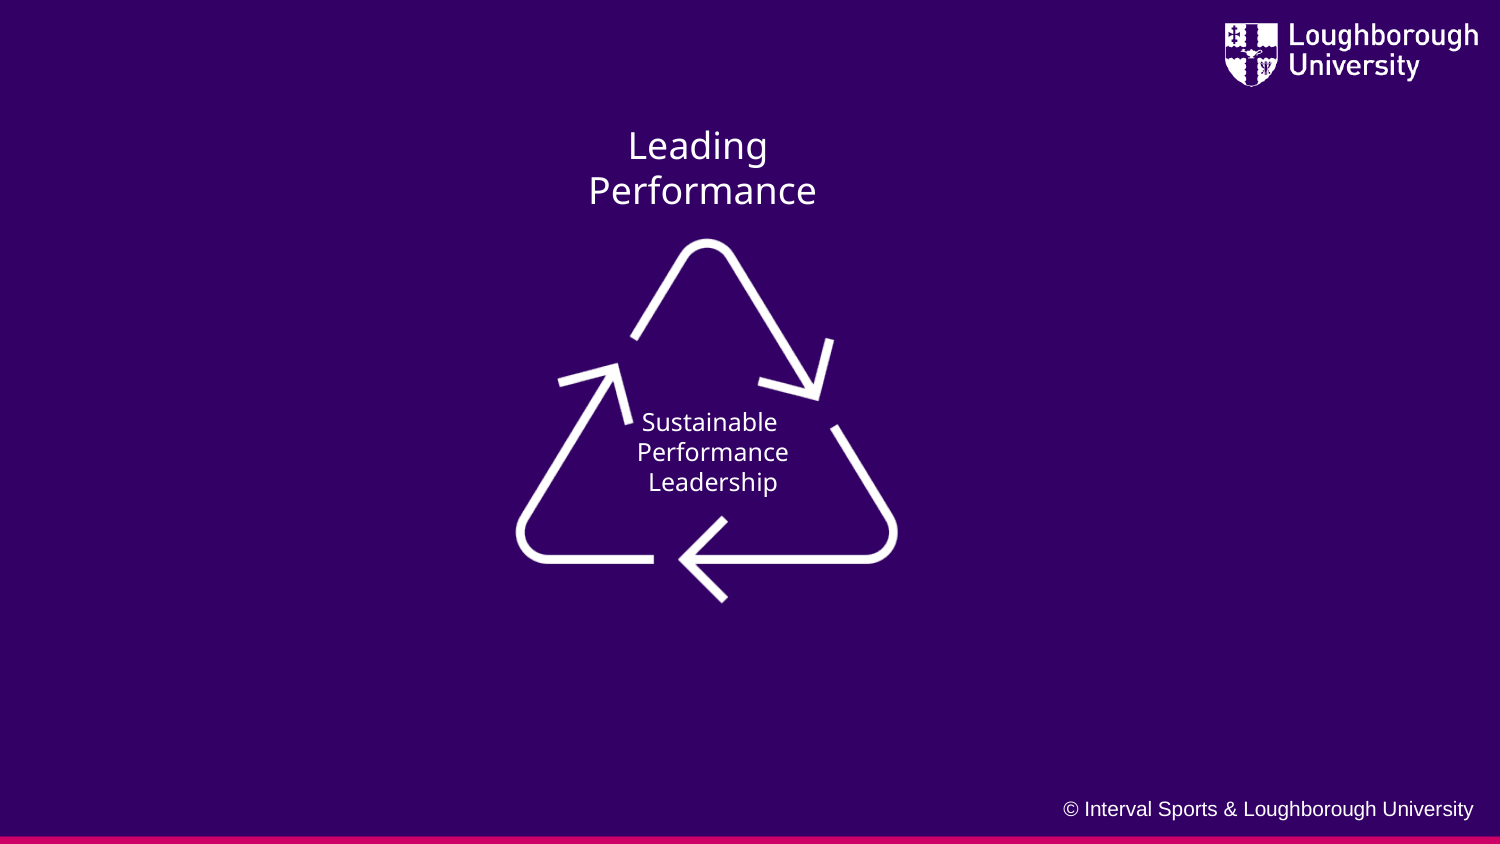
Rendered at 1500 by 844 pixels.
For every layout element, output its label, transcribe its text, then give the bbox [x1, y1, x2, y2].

picture [0, 0, 1500, 844]
text_box Leading Performance [563, 114, 833, 203]
text_box © Interval Sports & Loughborough University [641, 787, 1500, 828]
